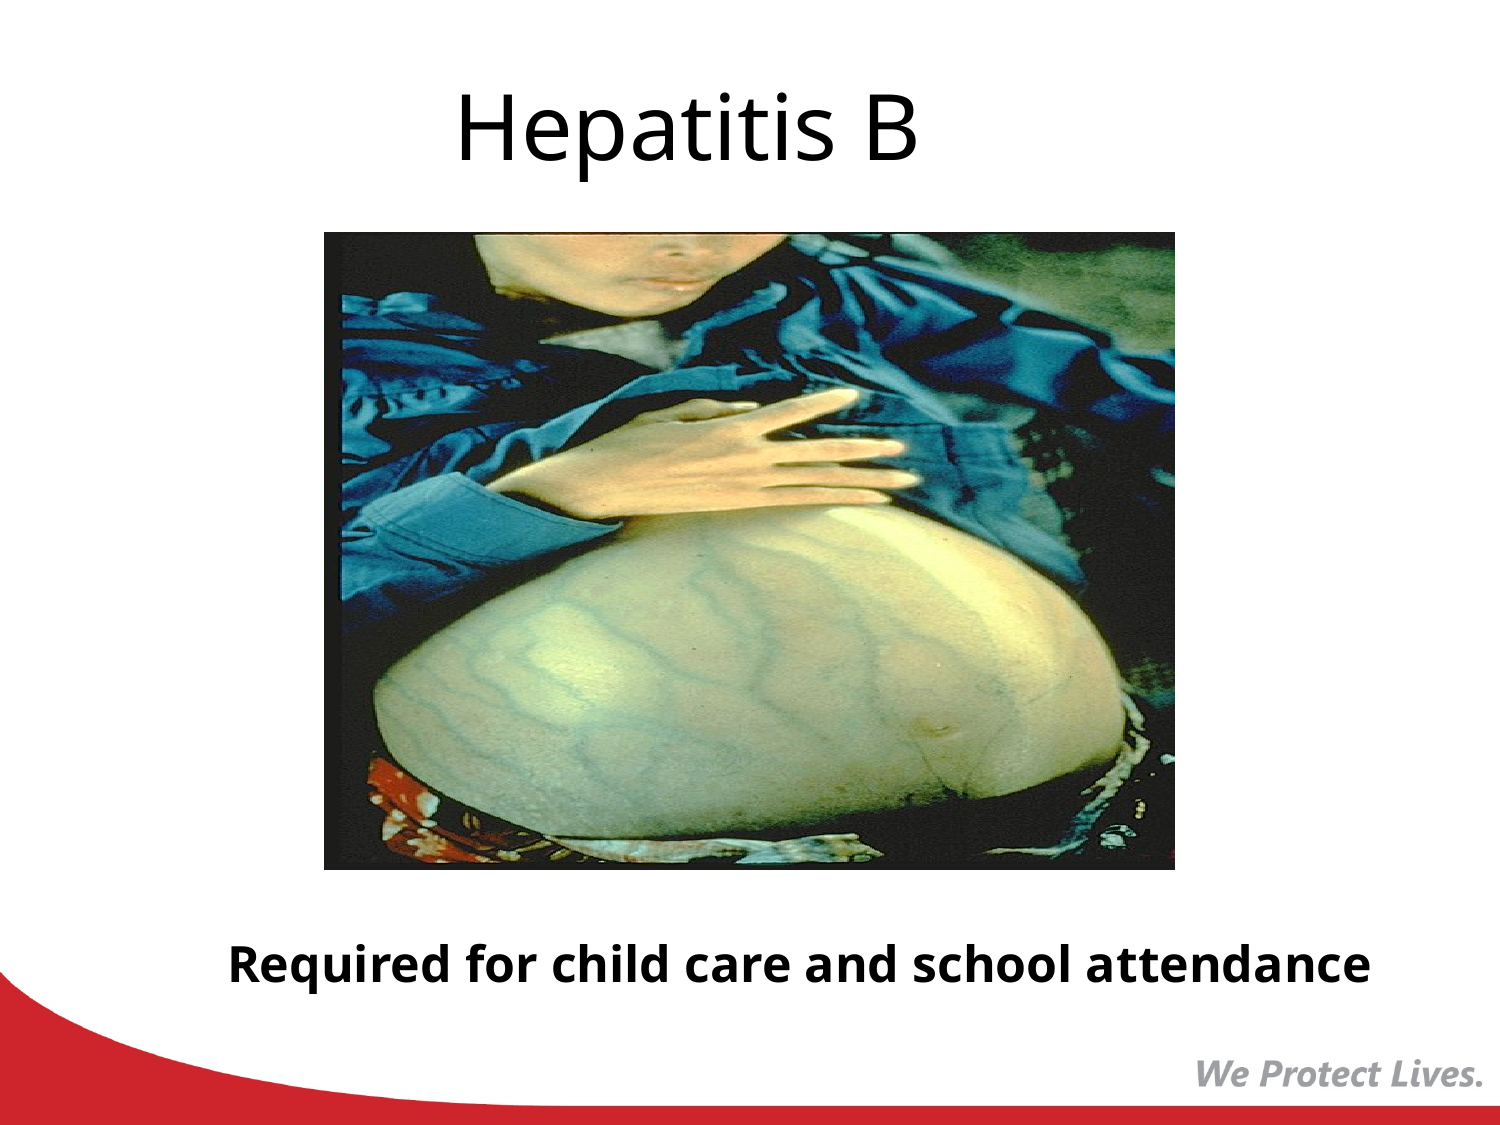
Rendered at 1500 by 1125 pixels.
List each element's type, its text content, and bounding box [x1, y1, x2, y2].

picture [0, 0, 1500, 1125]
title Hepatitis B [0, 42, 1413, 205]
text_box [324, 232, 1176, 871]
text_box Required for child care and school attendance [212, 924, 1500, 1000]
